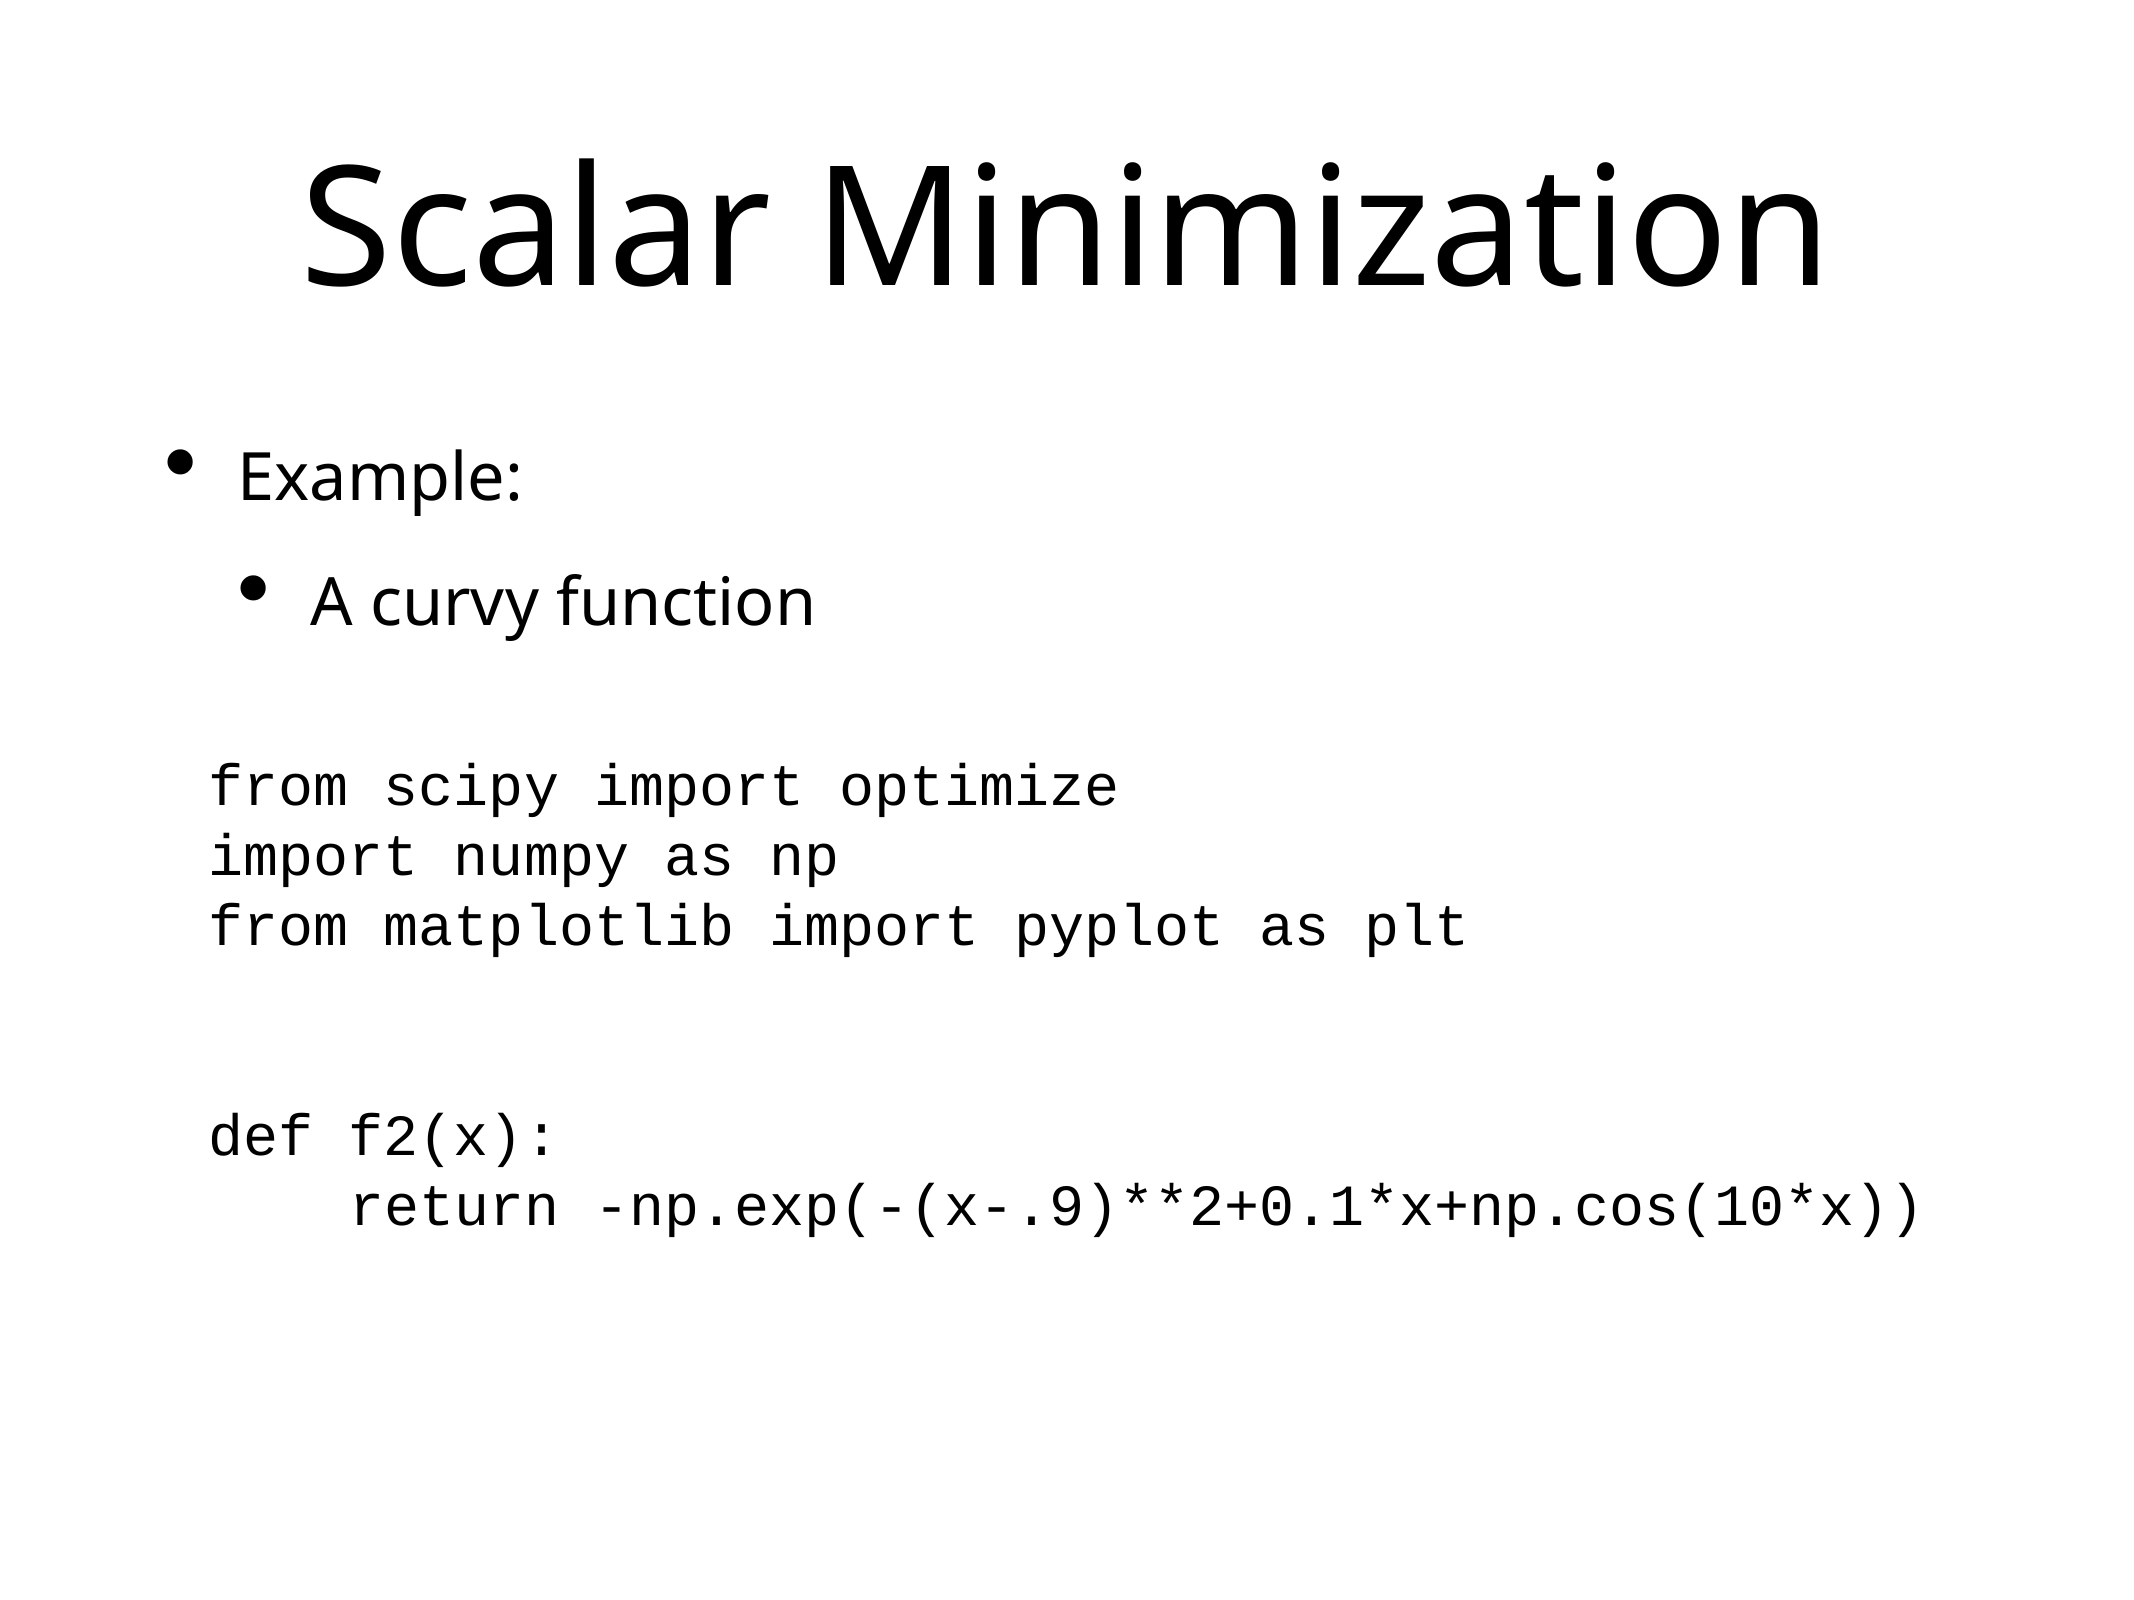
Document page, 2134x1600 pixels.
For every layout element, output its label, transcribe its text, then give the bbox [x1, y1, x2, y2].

list Example: A curvy function [155, 424, 1978, 1457]
text_box from scipy import optimize import numpy as np from matplotlib import pyplot as plt def f2(x): return -np.exp(-(x-.9)**2+0.1*x+np.cos(10*x)) [200, 738, 1933, 1246]
title Scalar Minimization [155, 41, 1978, 397]
